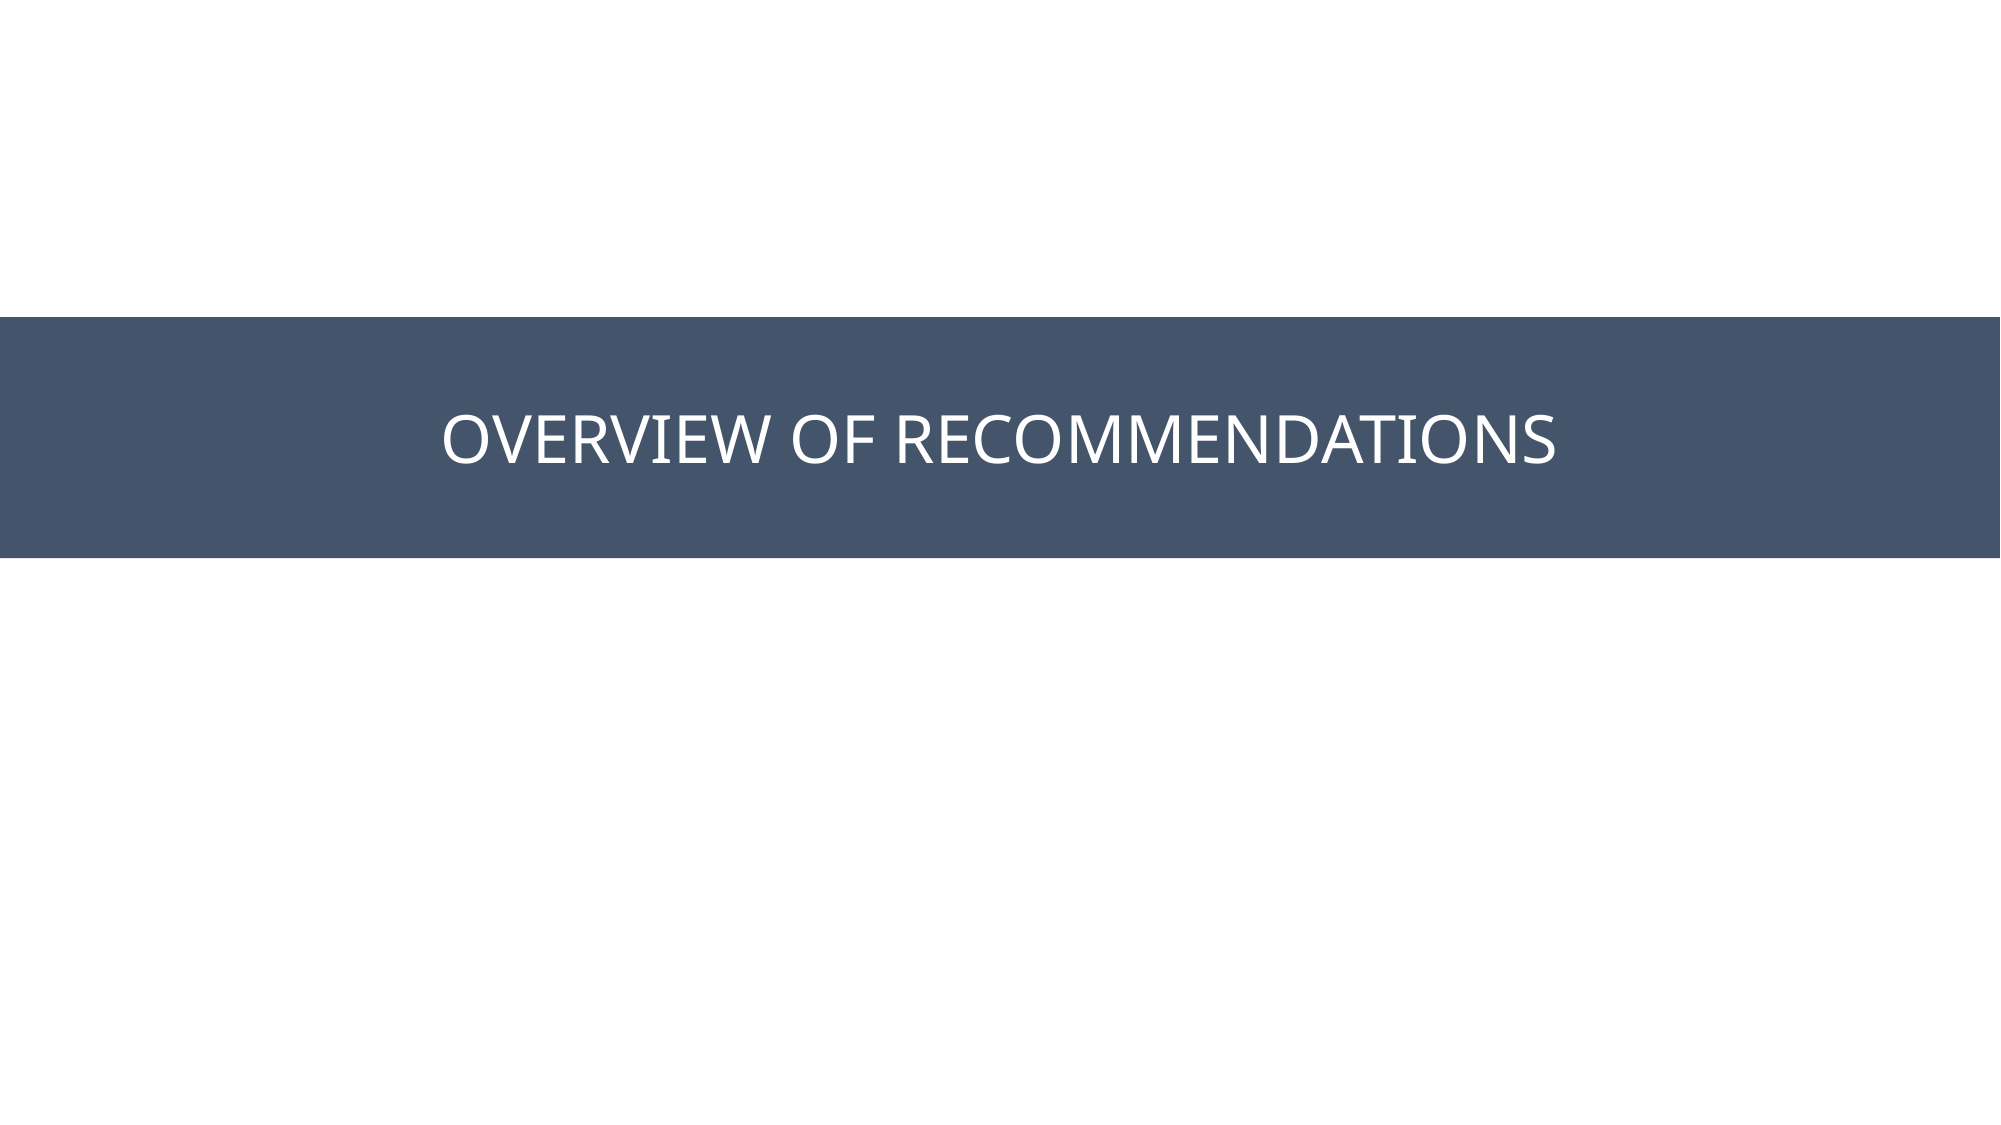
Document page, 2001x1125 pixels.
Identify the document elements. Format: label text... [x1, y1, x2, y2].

text_box OVERVIEW OF RECOMMENDATIONS [425, 389, 1574, 485]
text_box [0, 316, 2000, 559]
